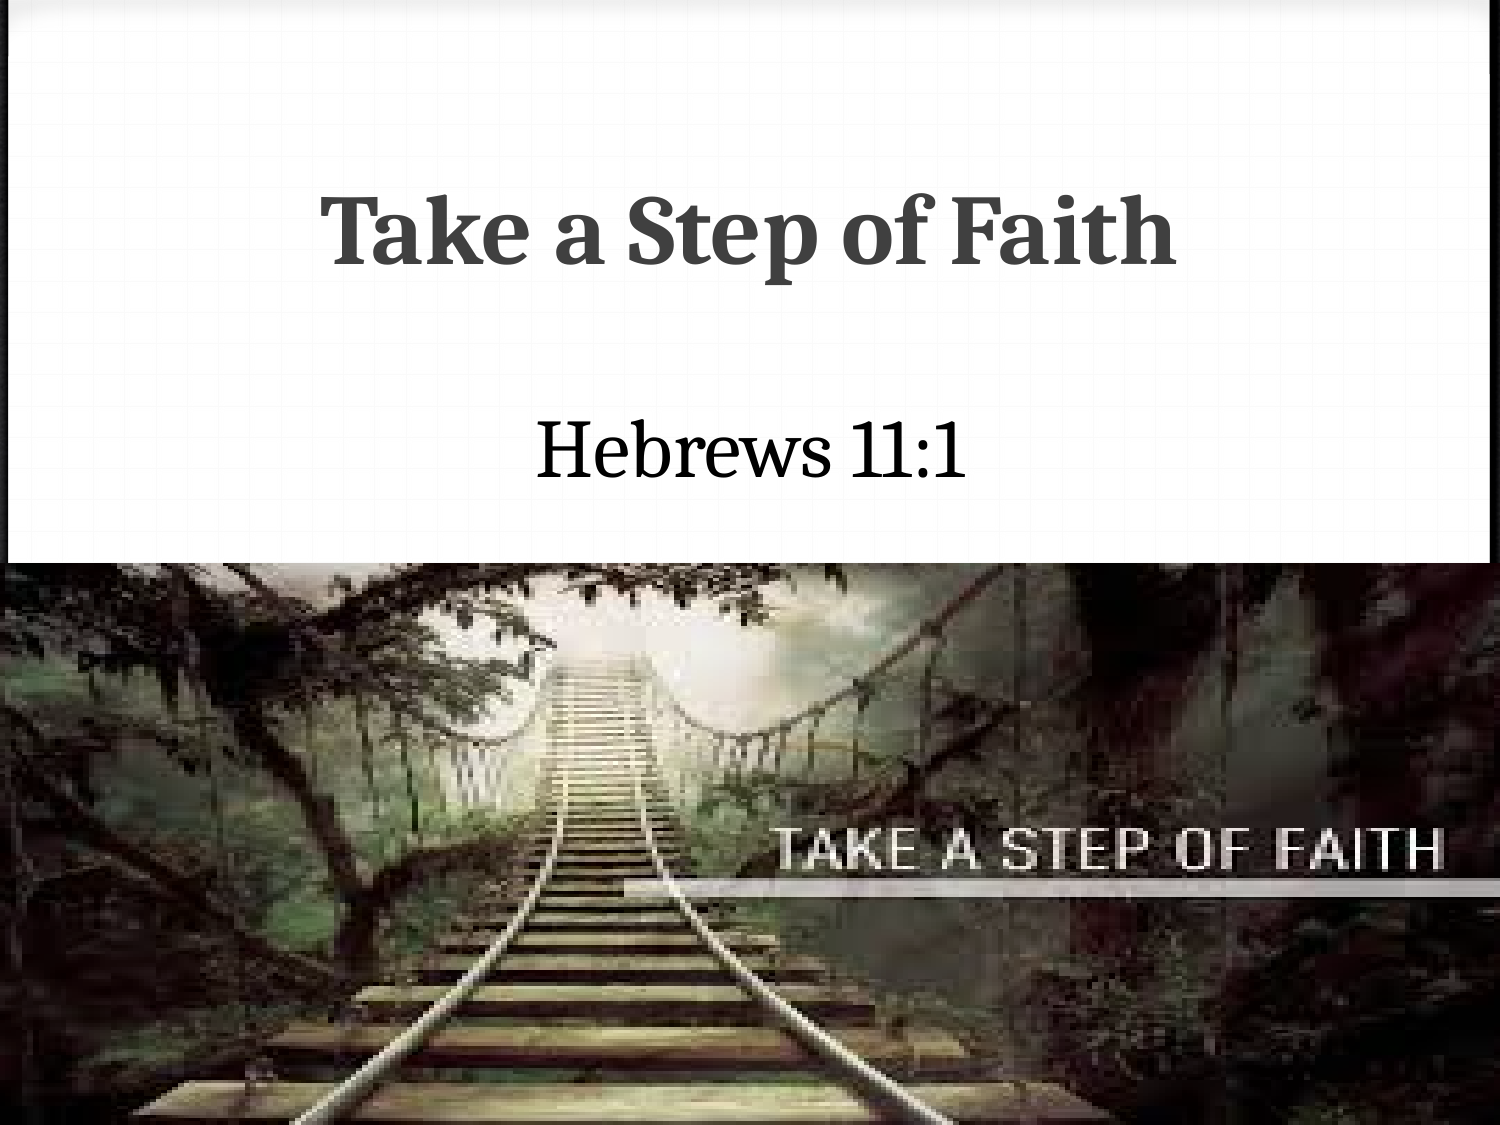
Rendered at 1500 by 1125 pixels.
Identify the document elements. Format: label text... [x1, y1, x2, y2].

picture [0, 0, 1500, 1125]
list Take a Step of Faith Hebrews 11:1 [137, 157, 1363, 559]
